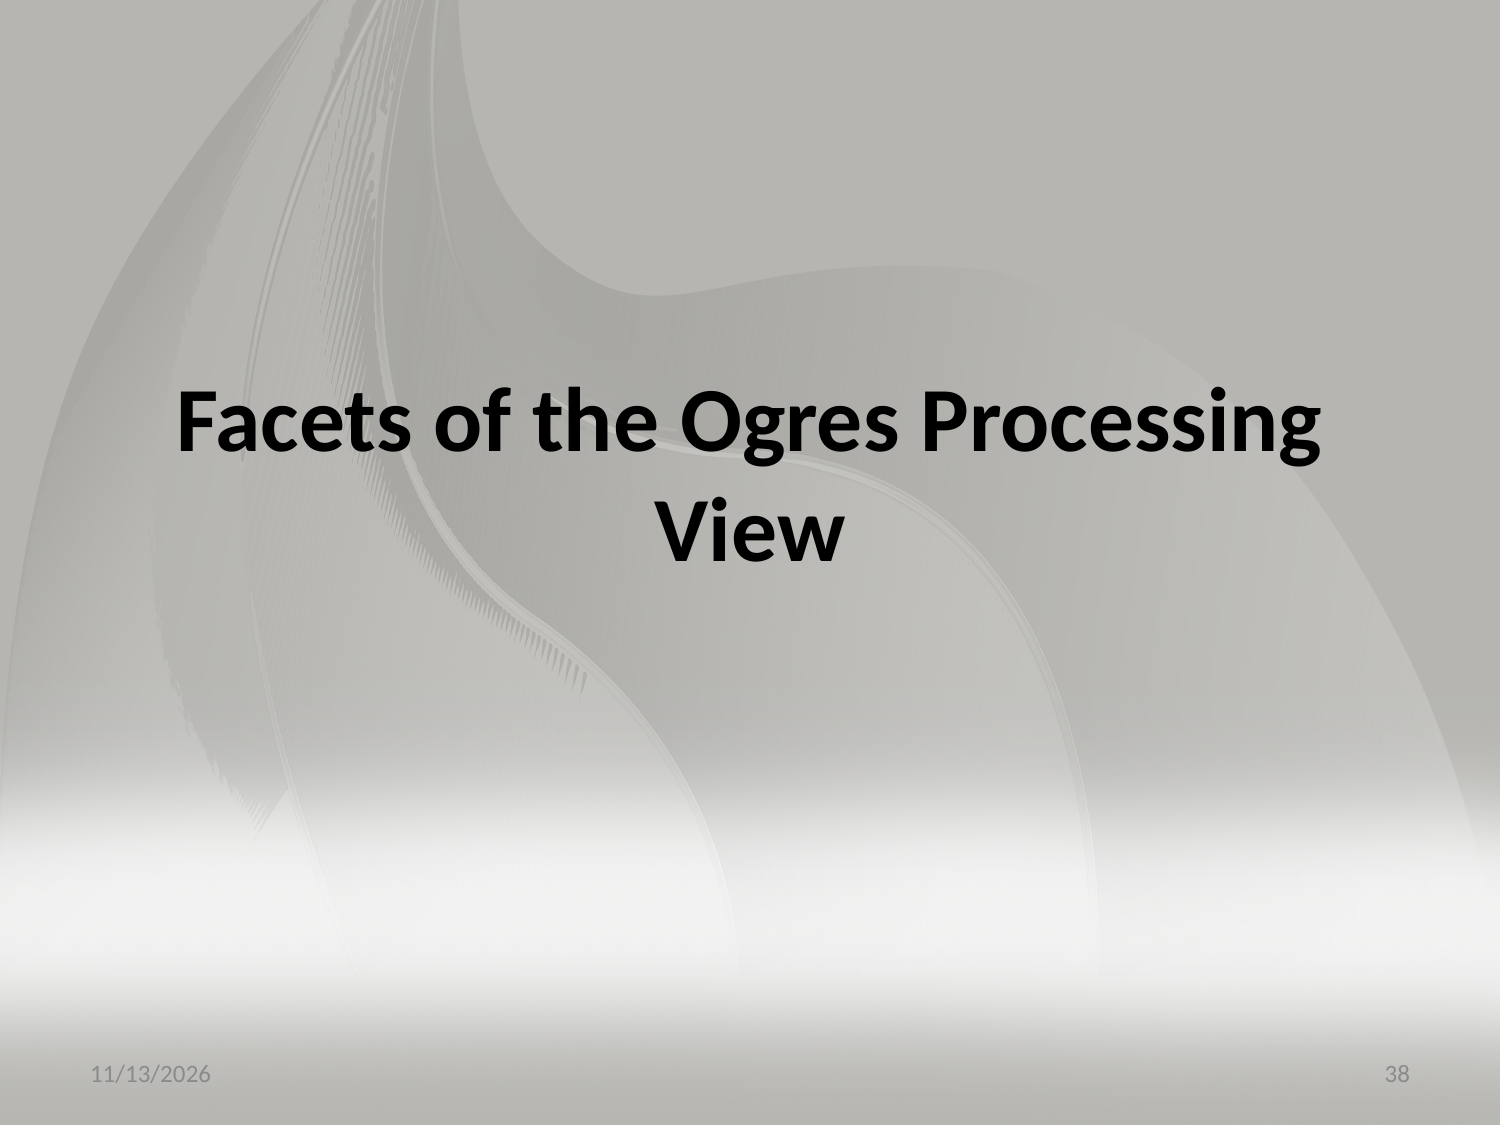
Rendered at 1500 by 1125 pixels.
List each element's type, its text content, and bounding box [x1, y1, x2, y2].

title Facets of the Ogres Processing View [112, 349, 1388, 591]
slide_number 38 [1074, 1042, 1425, 1103]
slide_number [75, 1042, 425, 1103]
picture [0, 0, 1500, 1125]
